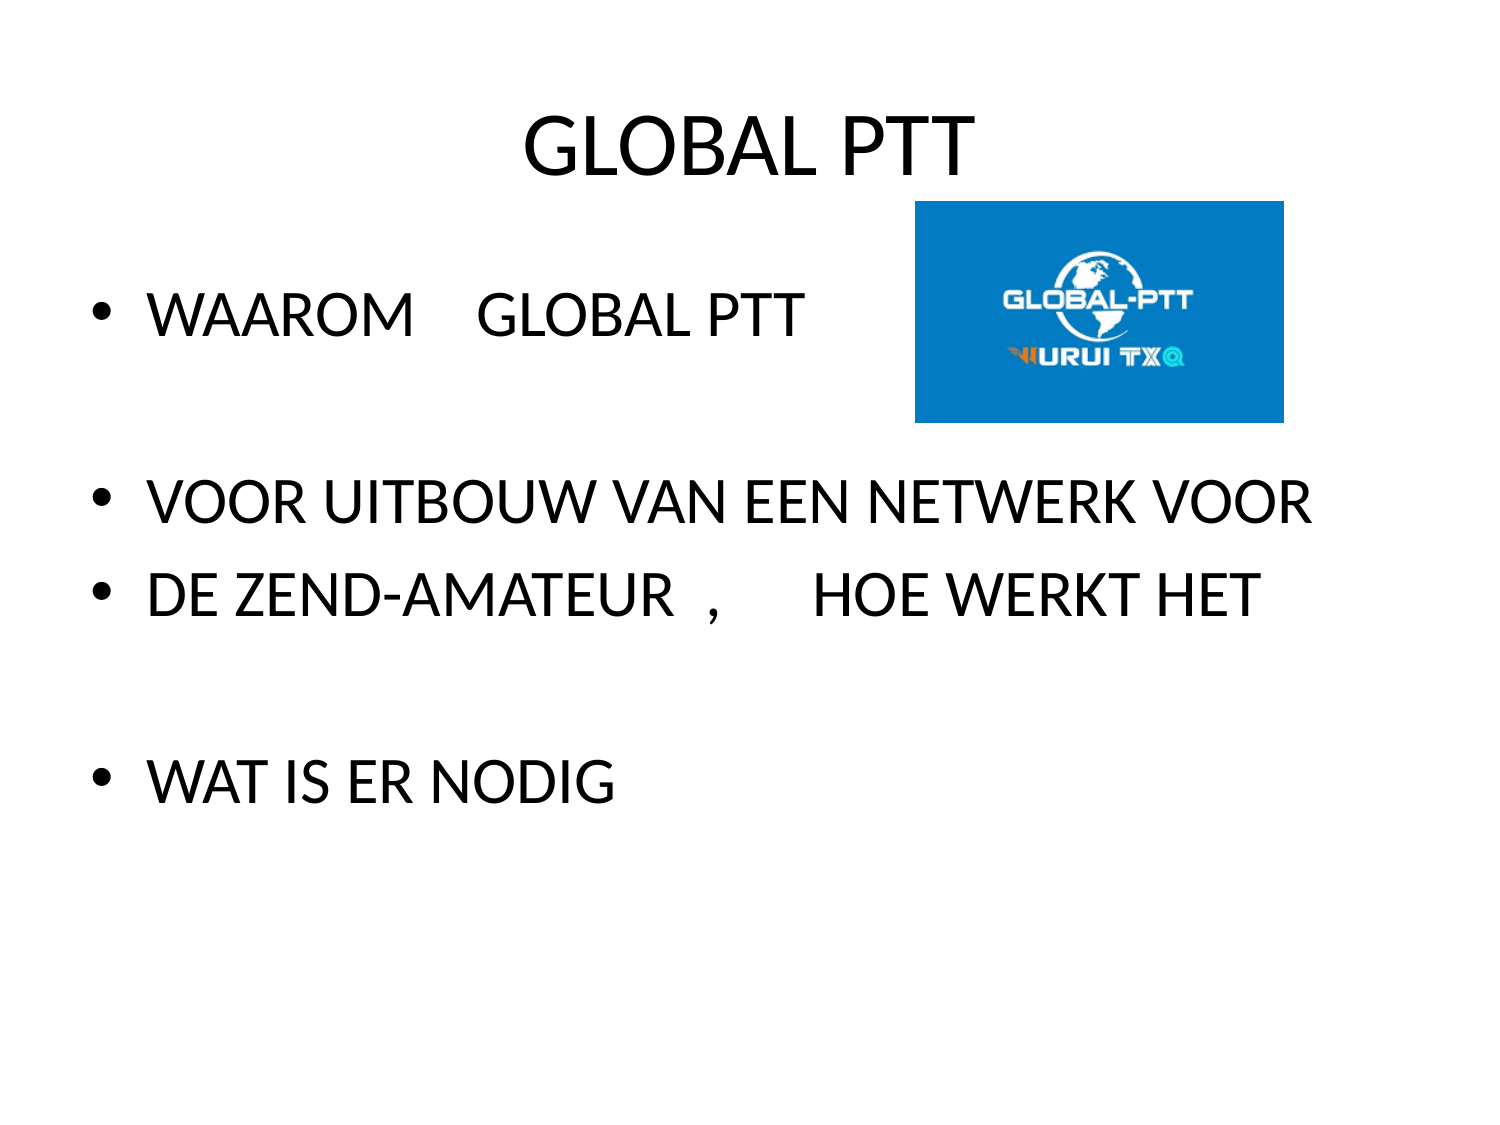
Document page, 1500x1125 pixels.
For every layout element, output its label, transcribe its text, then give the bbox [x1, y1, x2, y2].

list WAAROM GLOBAL PTT VOOR UITBOUW VAN EEN NETWERK VOOR DE ZEND-AMATEUR , HOE WERKT HET WAT IS ER NODIG [75, 262, 1425, 1005]
title GLOBAL PTT [75, 45, 1425, 233]
picture [915, 201, 1284, 423]
